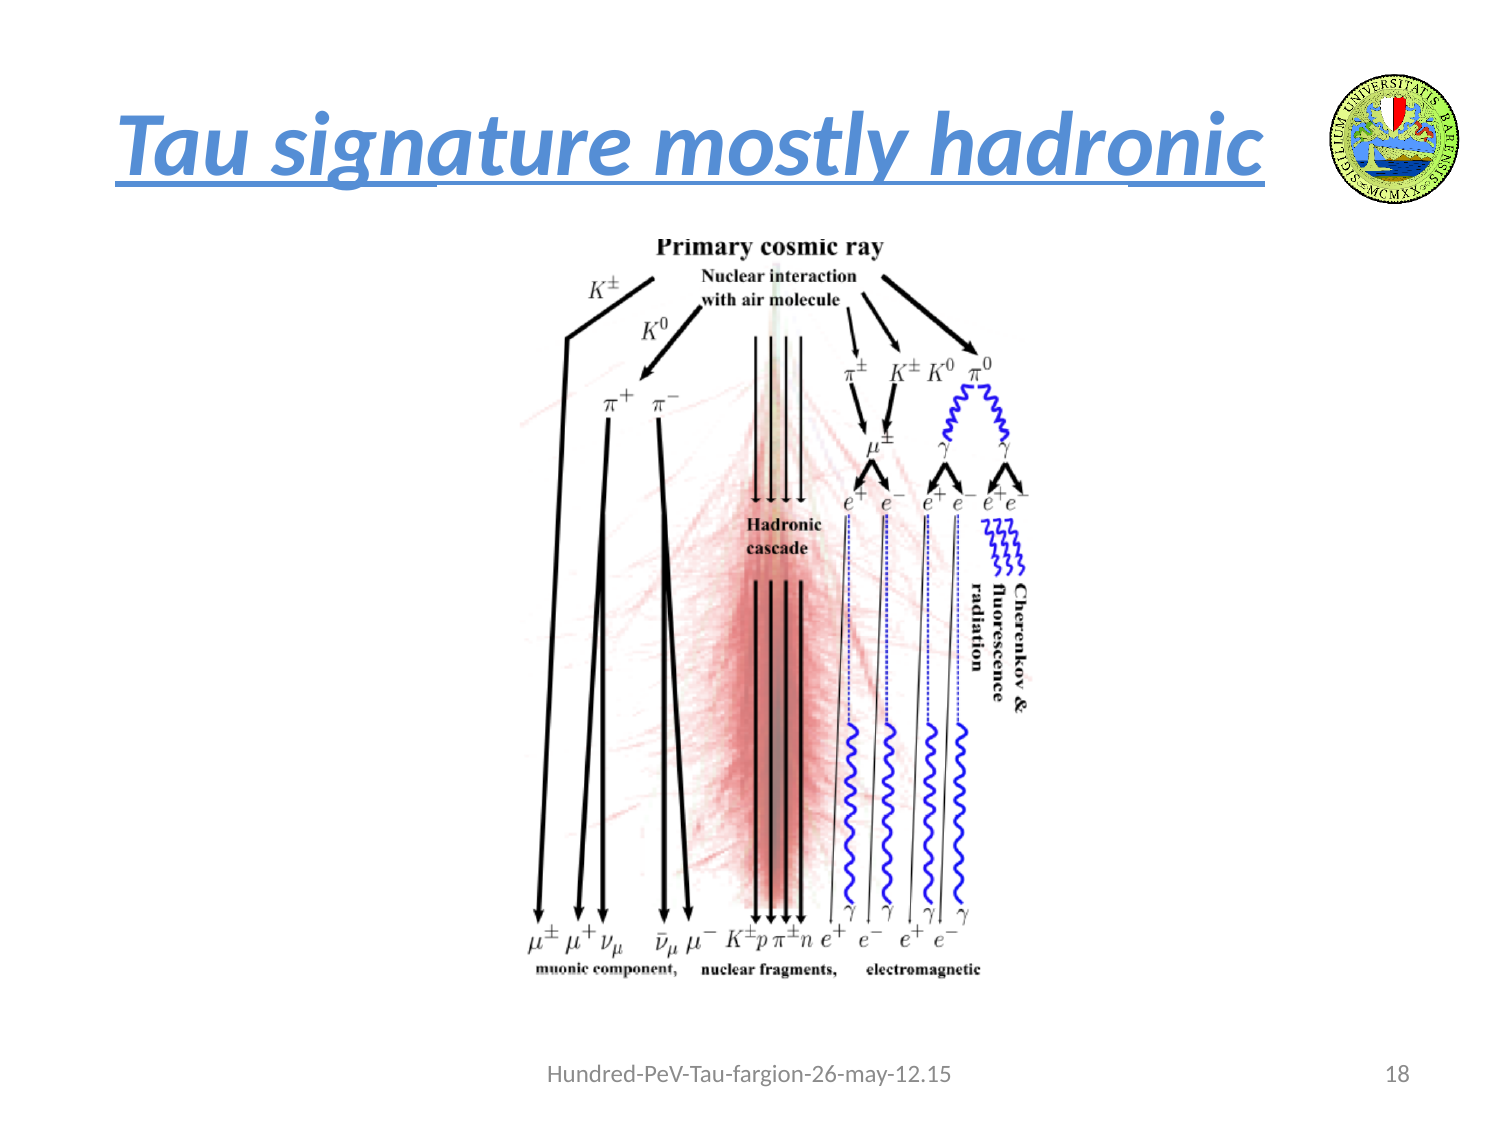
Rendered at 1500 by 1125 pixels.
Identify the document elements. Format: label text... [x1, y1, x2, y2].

picture [1327, 72, 1460, 205]
slide_number 18 [1074, 1042, 1425, 1103]
title Tau signature mostly hadronic [75, 45, 1306, 233]
footer Hundred-PeV-Tau-fargion-26-may-12.15 [512, 1042, 988, 1103]
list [436, 185, 1129, 1006]
